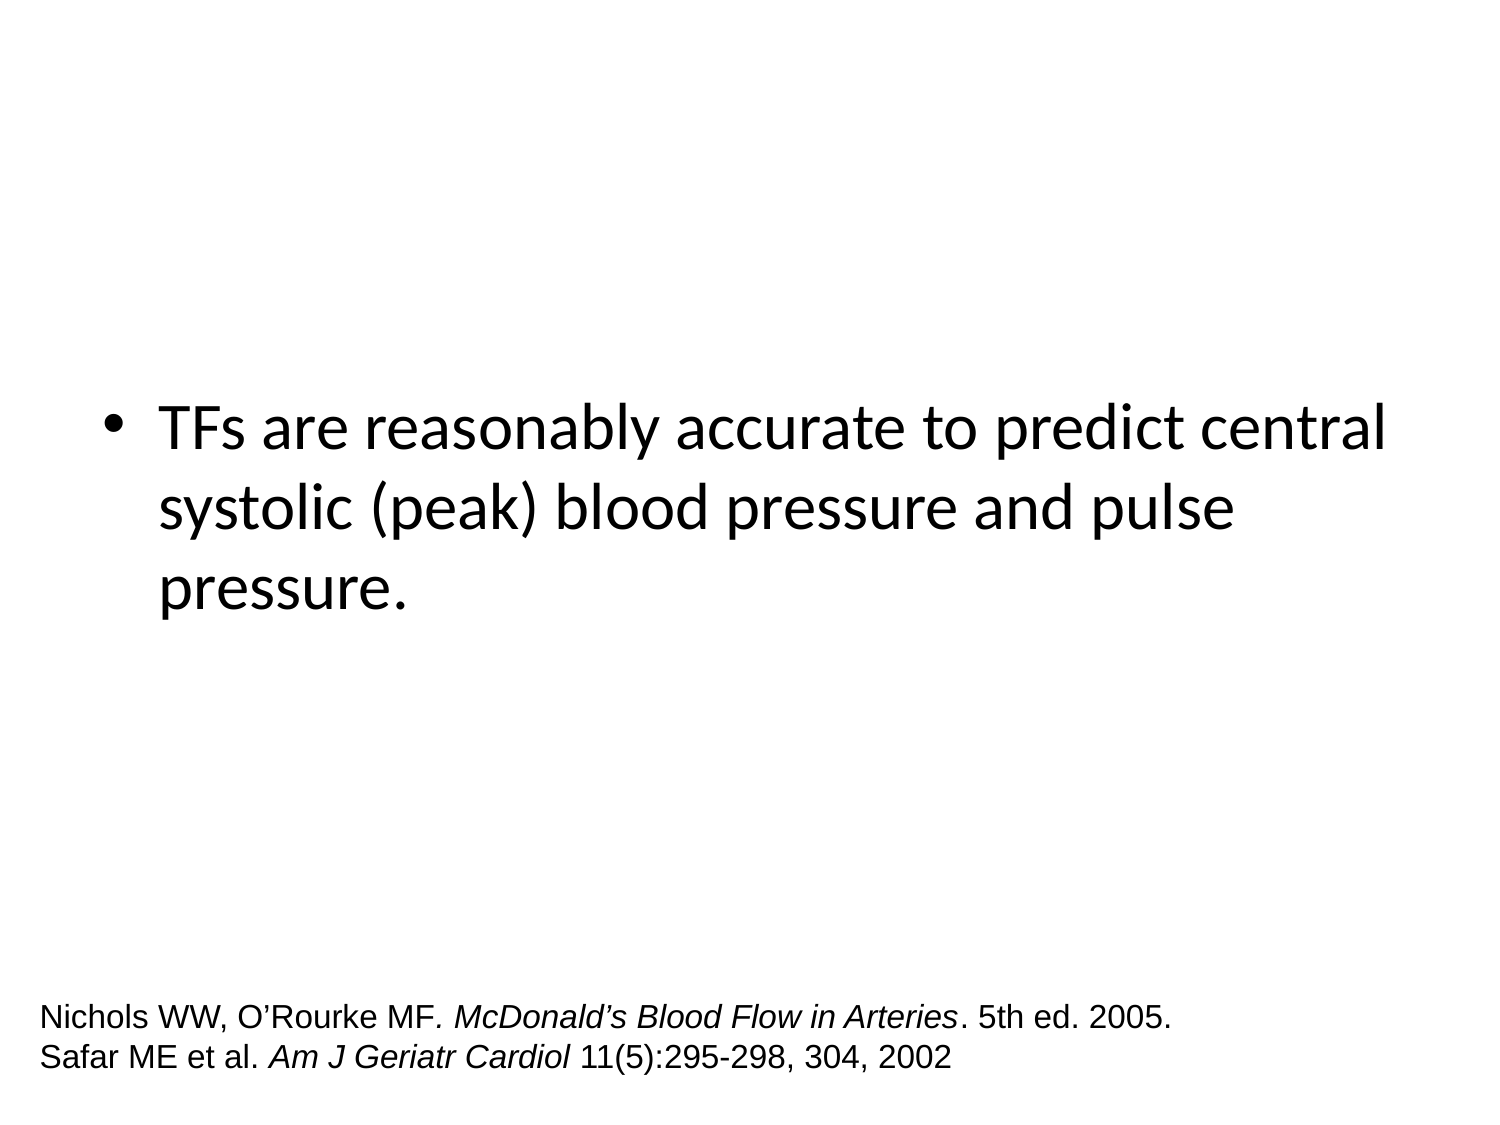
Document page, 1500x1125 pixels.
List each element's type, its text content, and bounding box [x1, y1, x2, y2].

text_box Nichols WW, O’Rourke MF. McDonald’s Blood Flow in Arteries. 5th ed. 2005. Safar ME et al. Am J Geriatr Cardiol 11(5):295-298, 304, 2002 [24, 987, 1363, 1083]
list TFs are reasonably accurate to predict central systolic (peak) blood pressure and pulse pressure. [87, 375, 1438, 680]
